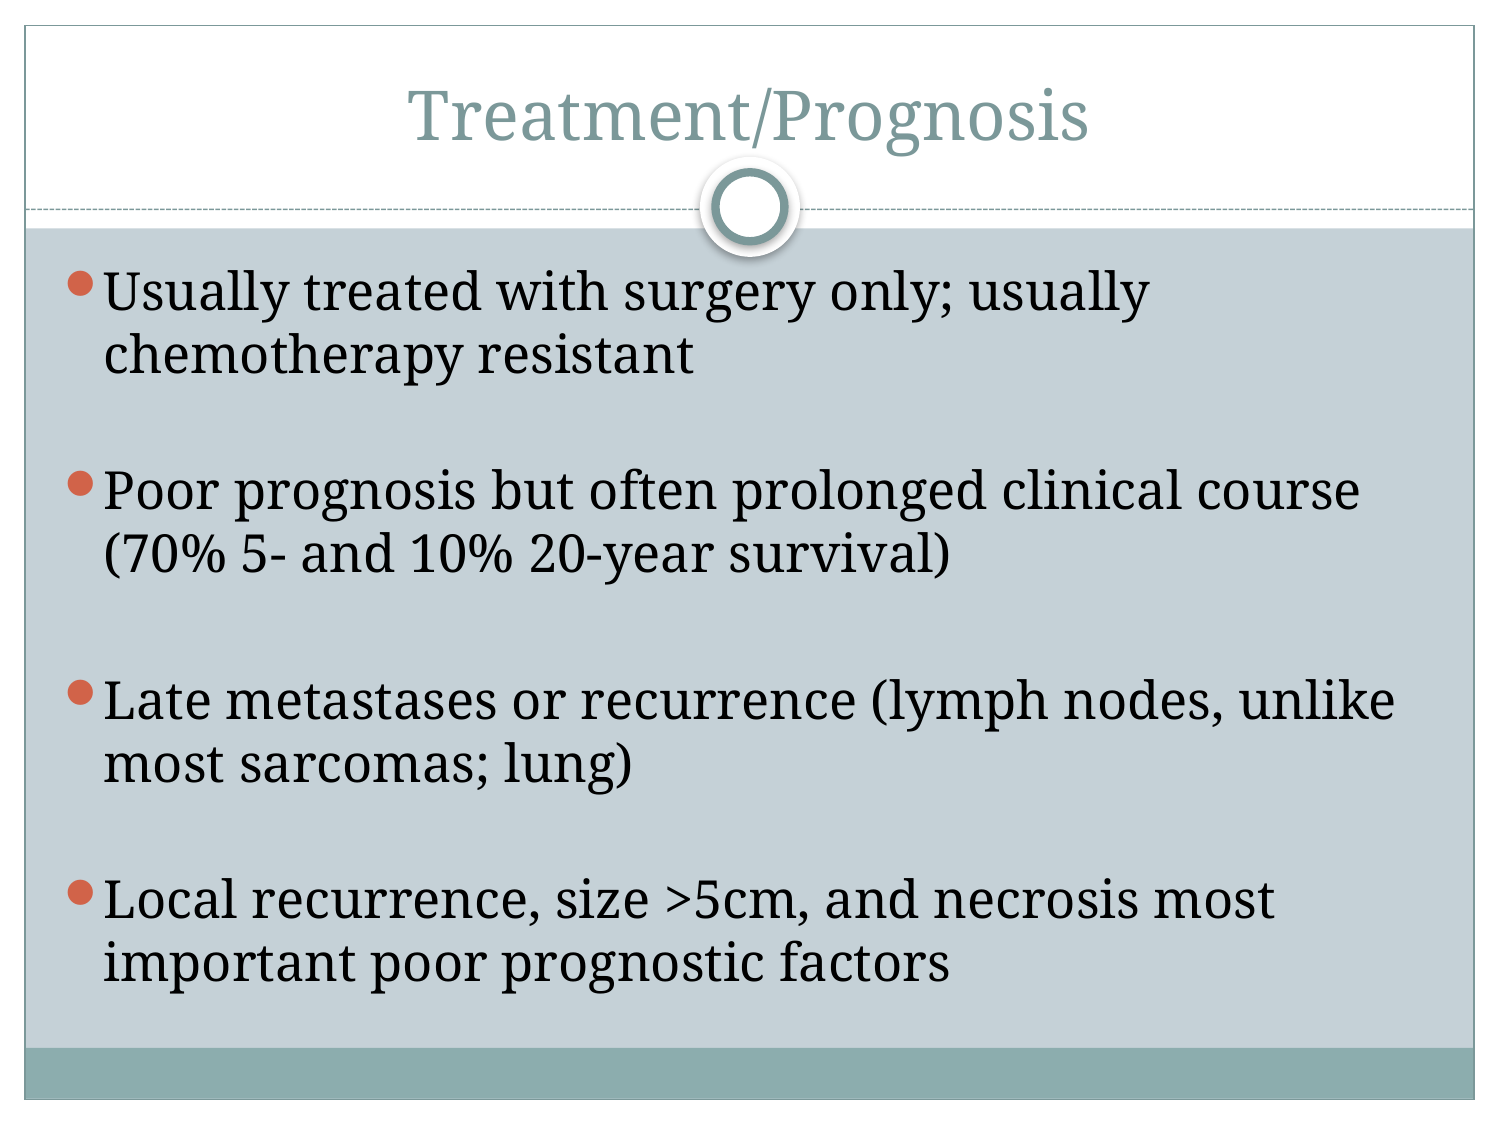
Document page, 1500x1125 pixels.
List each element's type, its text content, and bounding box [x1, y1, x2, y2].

list Usually treated with surgery only; usually chemotherapy resistant Poor prognosis but often prolonged clinical course (70% 5- and 10% 20-year survival) Late metastases or recurrence (lymph nodes, unlike most sarcomas; lung) Local recurrence, size >5cm, and necrosis most important poor prognostic factors [49, 250, 1445, 1001]
title Treatment/Prognosis [49, 37, 1450, 162]
